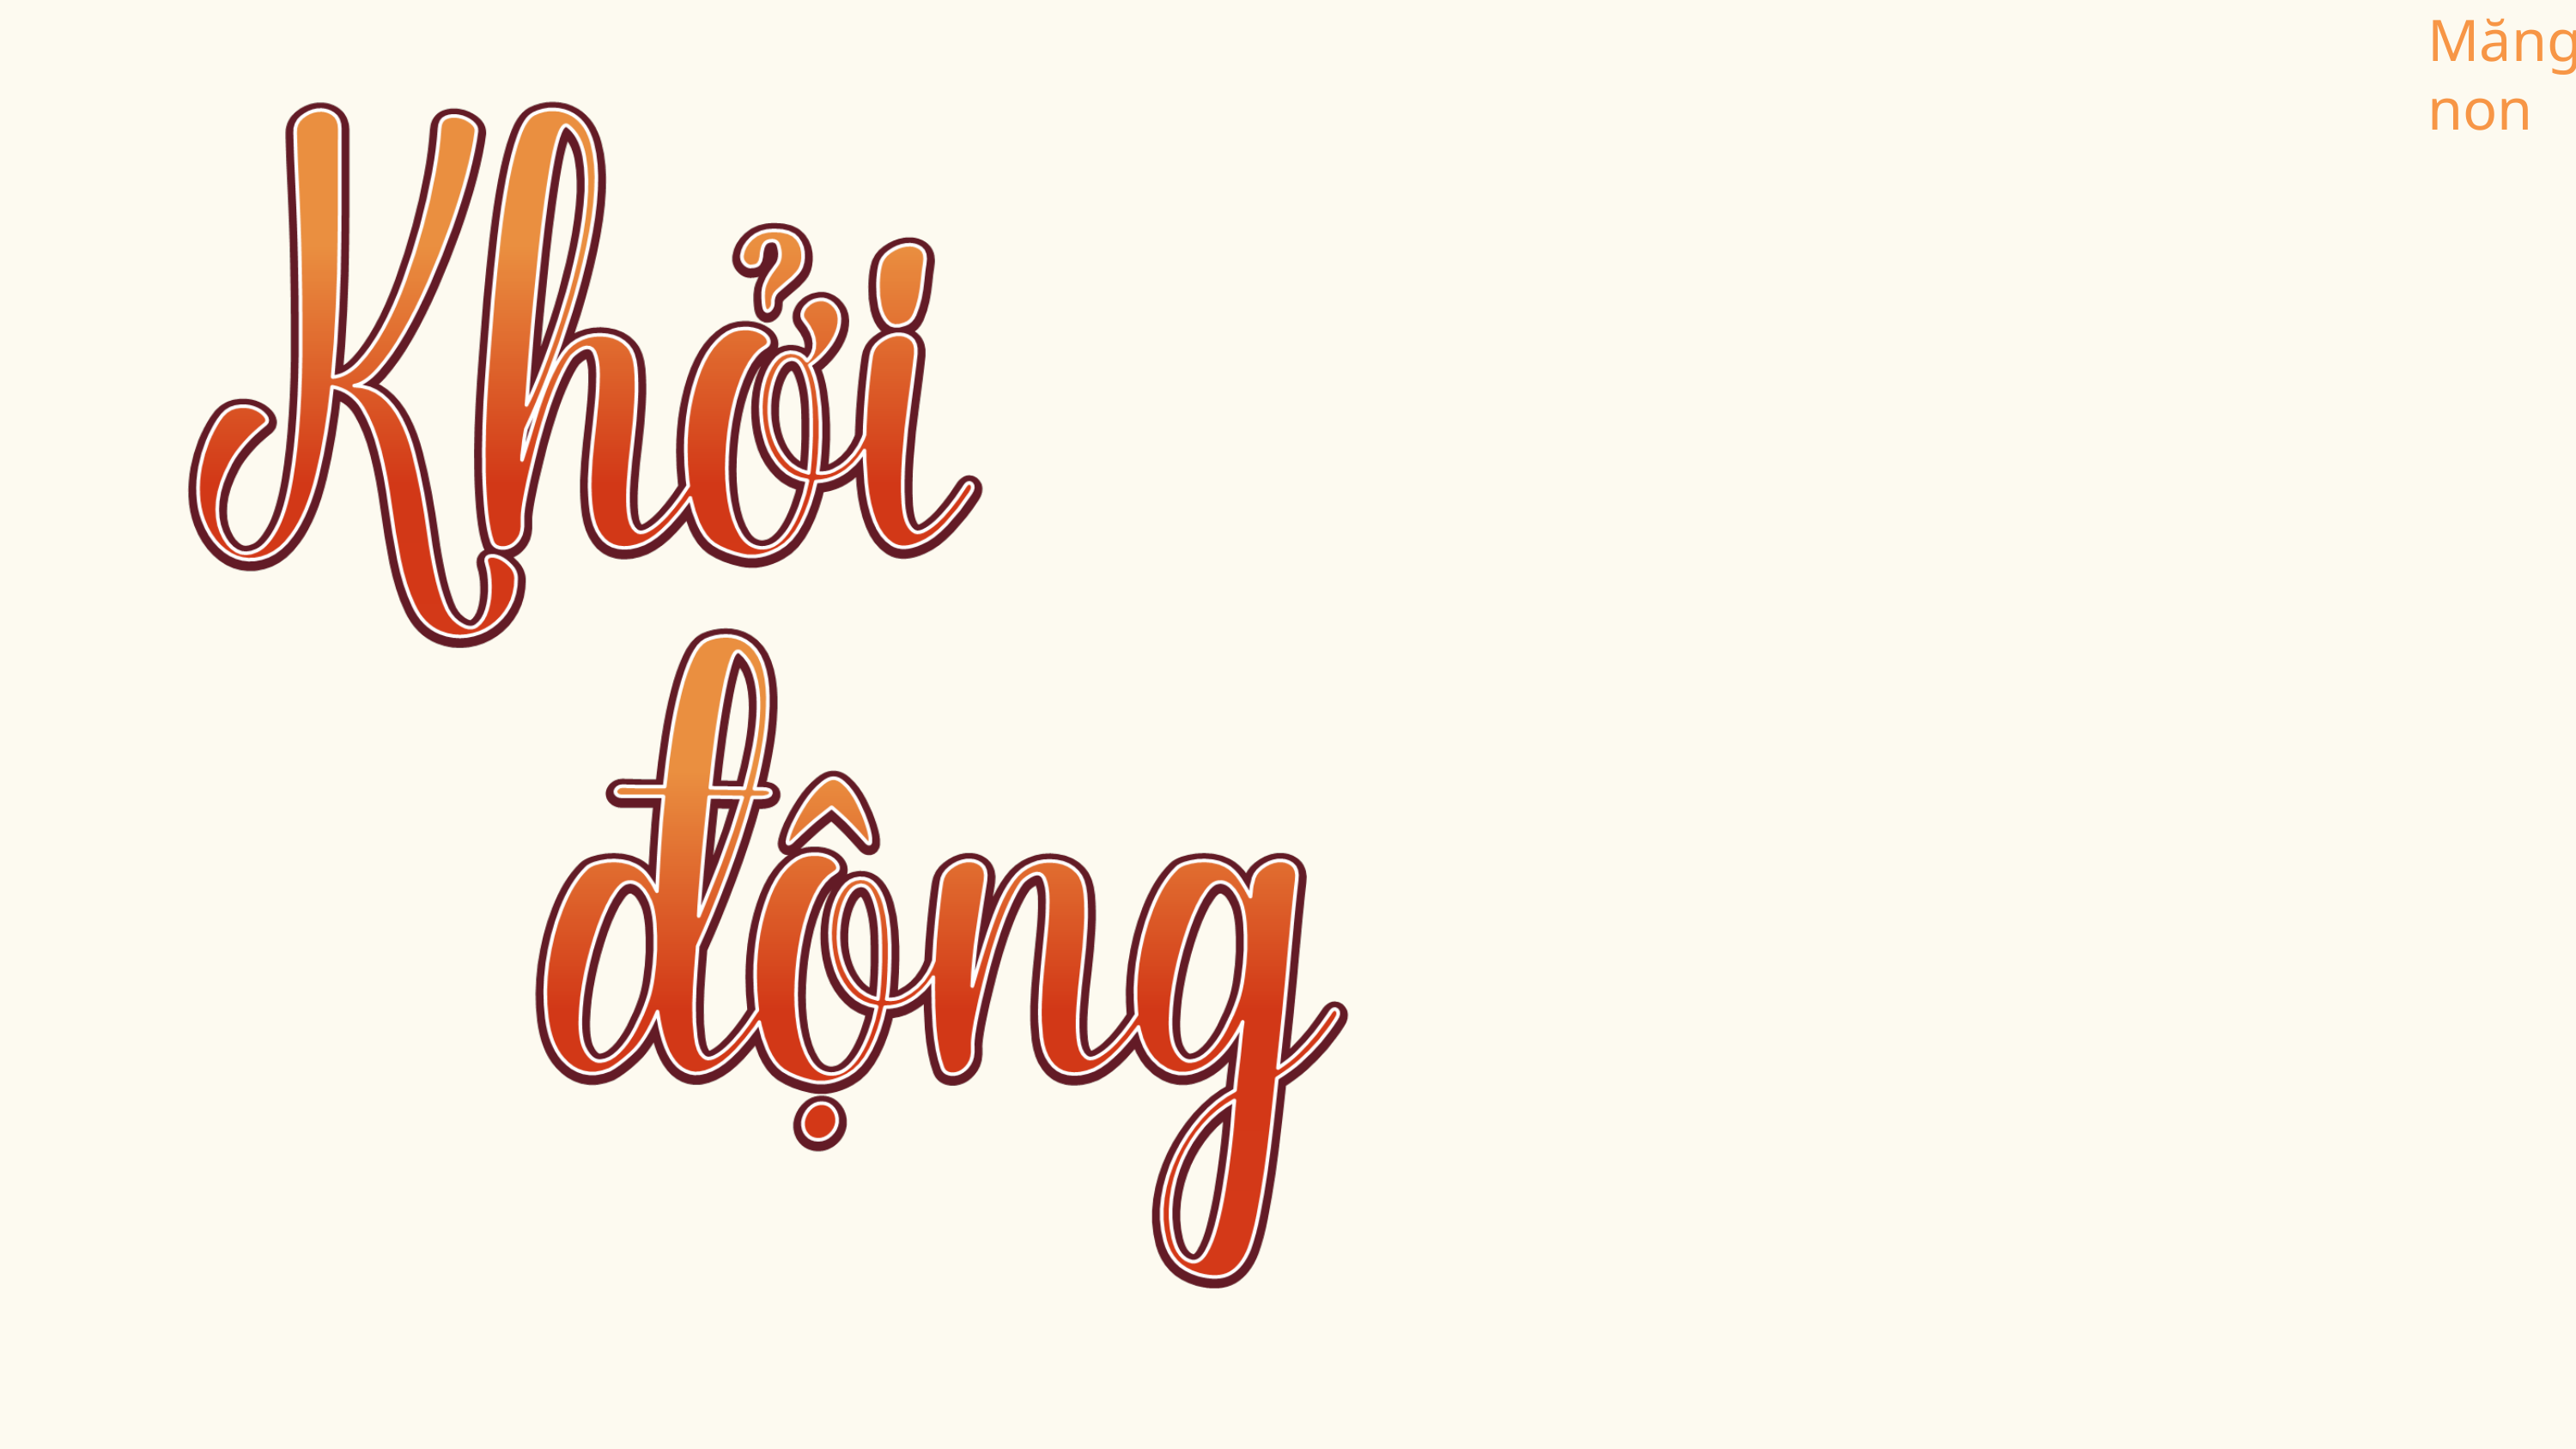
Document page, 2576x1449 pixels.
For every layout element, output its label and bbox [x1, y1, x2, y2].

text_box [0, 77, 1575, 1288]
